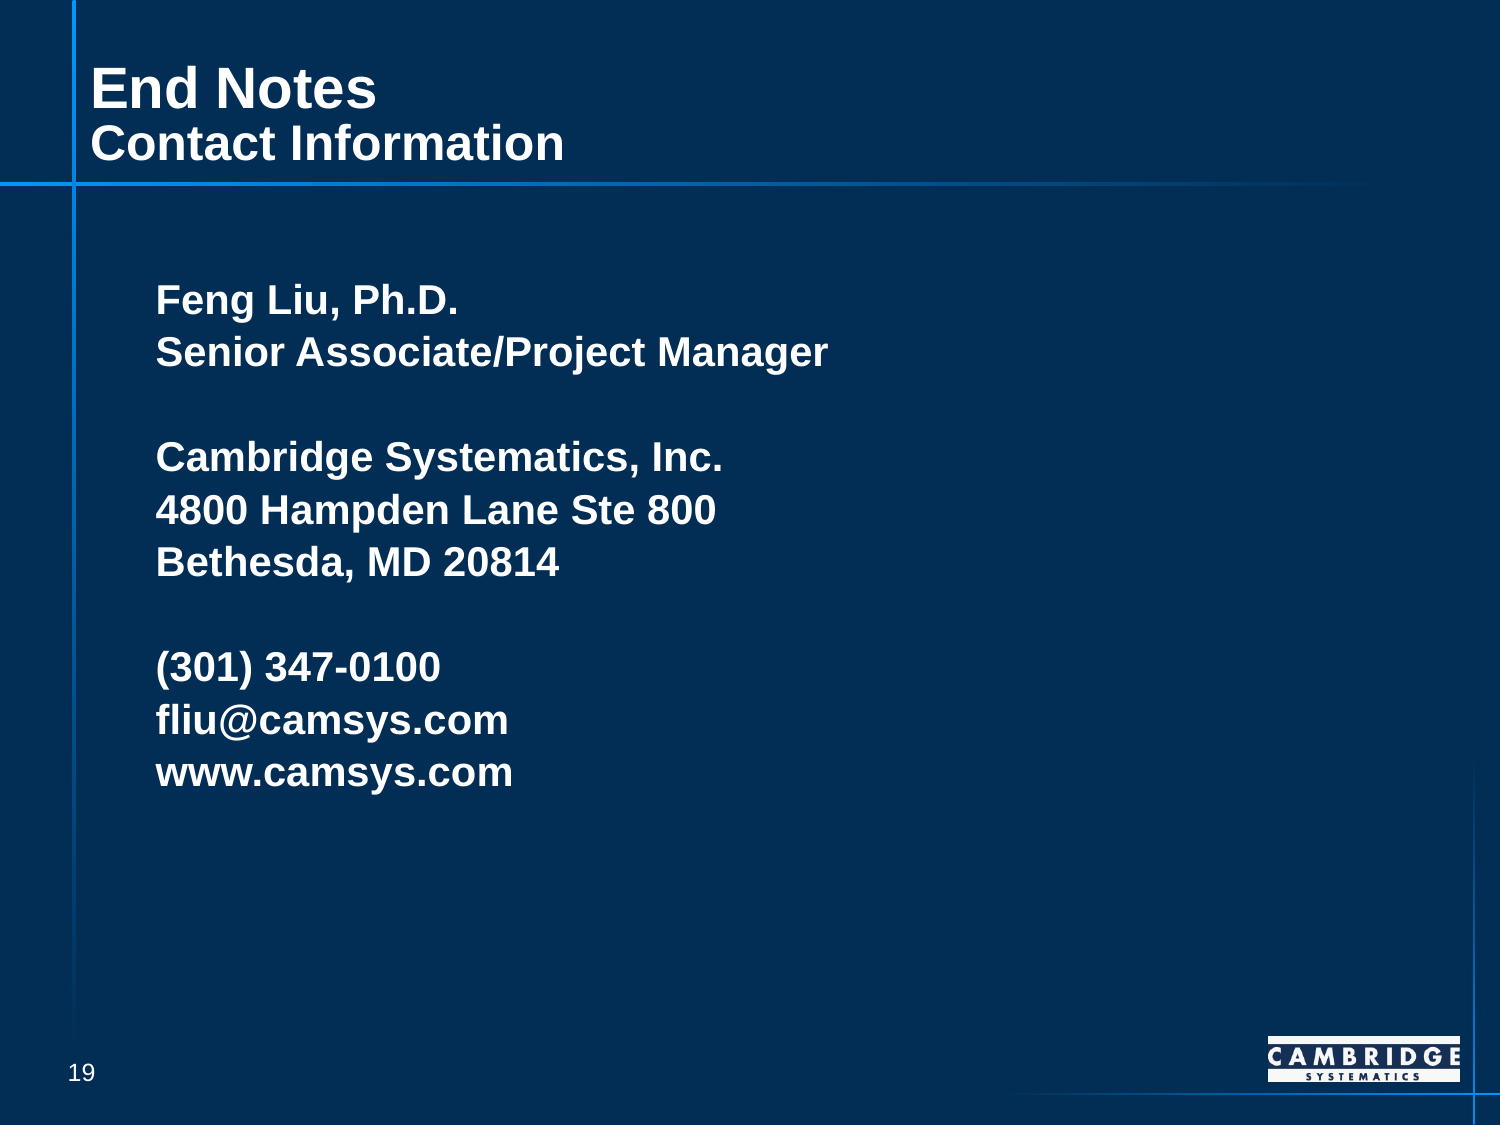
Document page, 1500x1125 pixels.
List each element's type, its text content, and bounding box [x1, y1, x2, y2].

picture [1268, 1036, 1460, 1082]
list Feng Liu, Ph.D. Senior Associate/Project Manager Cambridge Systematics, Inc. 4800 Hampden Lane Ste 800 Bethesda, MD 20814 (301) 347-0100 fliu@camsys.com www.camsys.com [74, 262, 1426, 1006]
title End Notes Contact Information [74, 0, 1426, 179]
slide_number 18 [52, 1049, 403, 1094]
